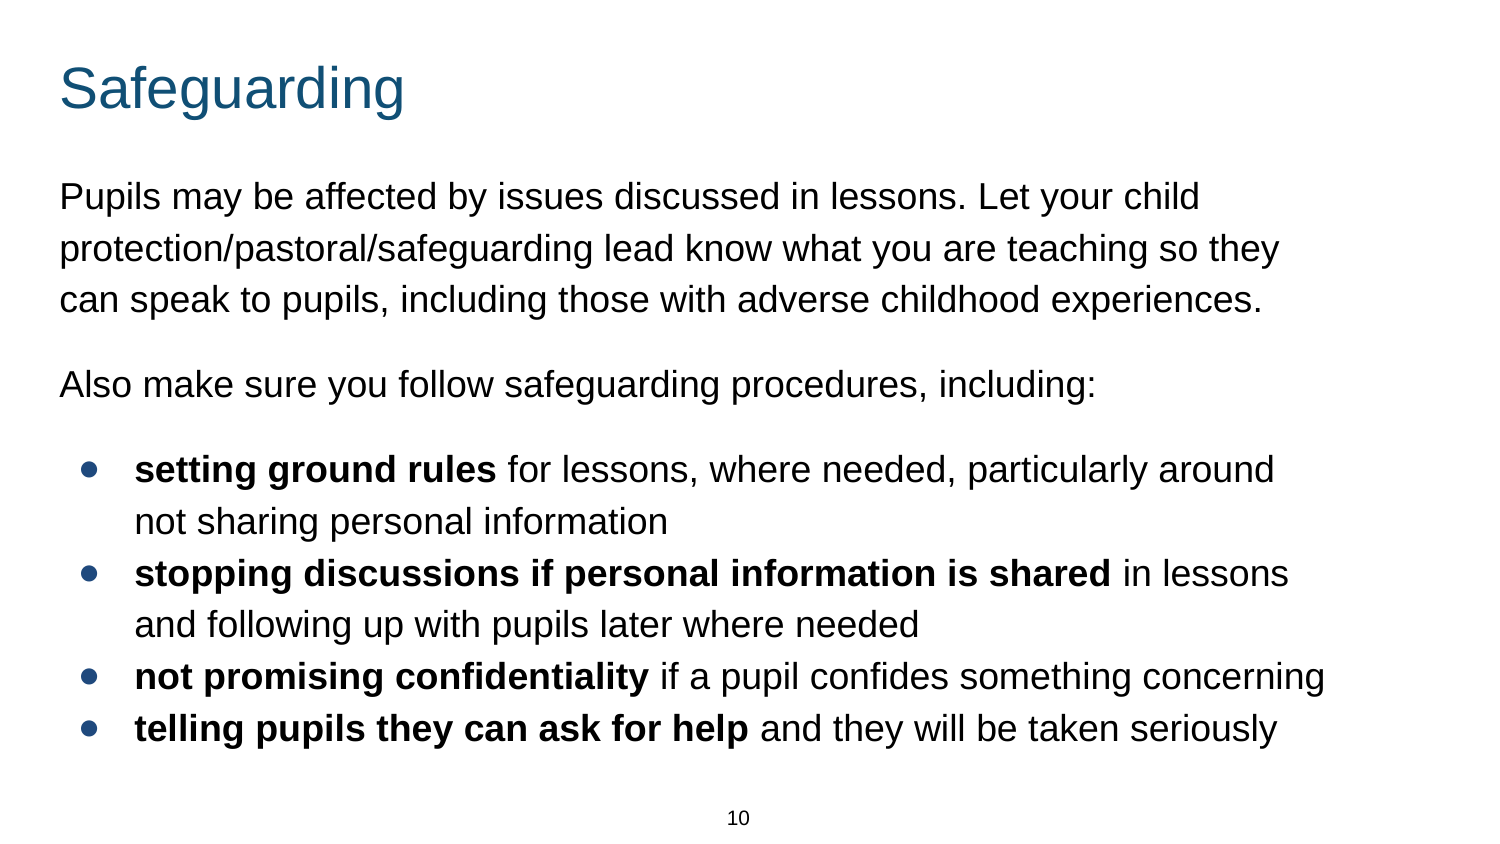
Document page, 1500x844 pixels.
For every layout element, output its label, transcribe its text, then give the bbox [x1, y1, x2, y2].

title Safeguarding [44, 35, 1007, 130]
slide_number 10 [700, 789, 765, 844]
list Pupils may be affected by issues discussed in lessons. Let your child protection/pastoral/safeguarding lead know what you are teaching so they can speak to pupils, including those with adverse childhood experiences. Also make sure you follow safeguarding procedures, including: setting ground rules for lessons, where needed, particularly around not sharing personal information stopping discussions if personal information is shared in lessons and following up with pupils later where needed not promising confidentiality if a pupil confides something concerning telling pupils they can ask for help and they will be taken seriously [44, 150, 1348, 769]
